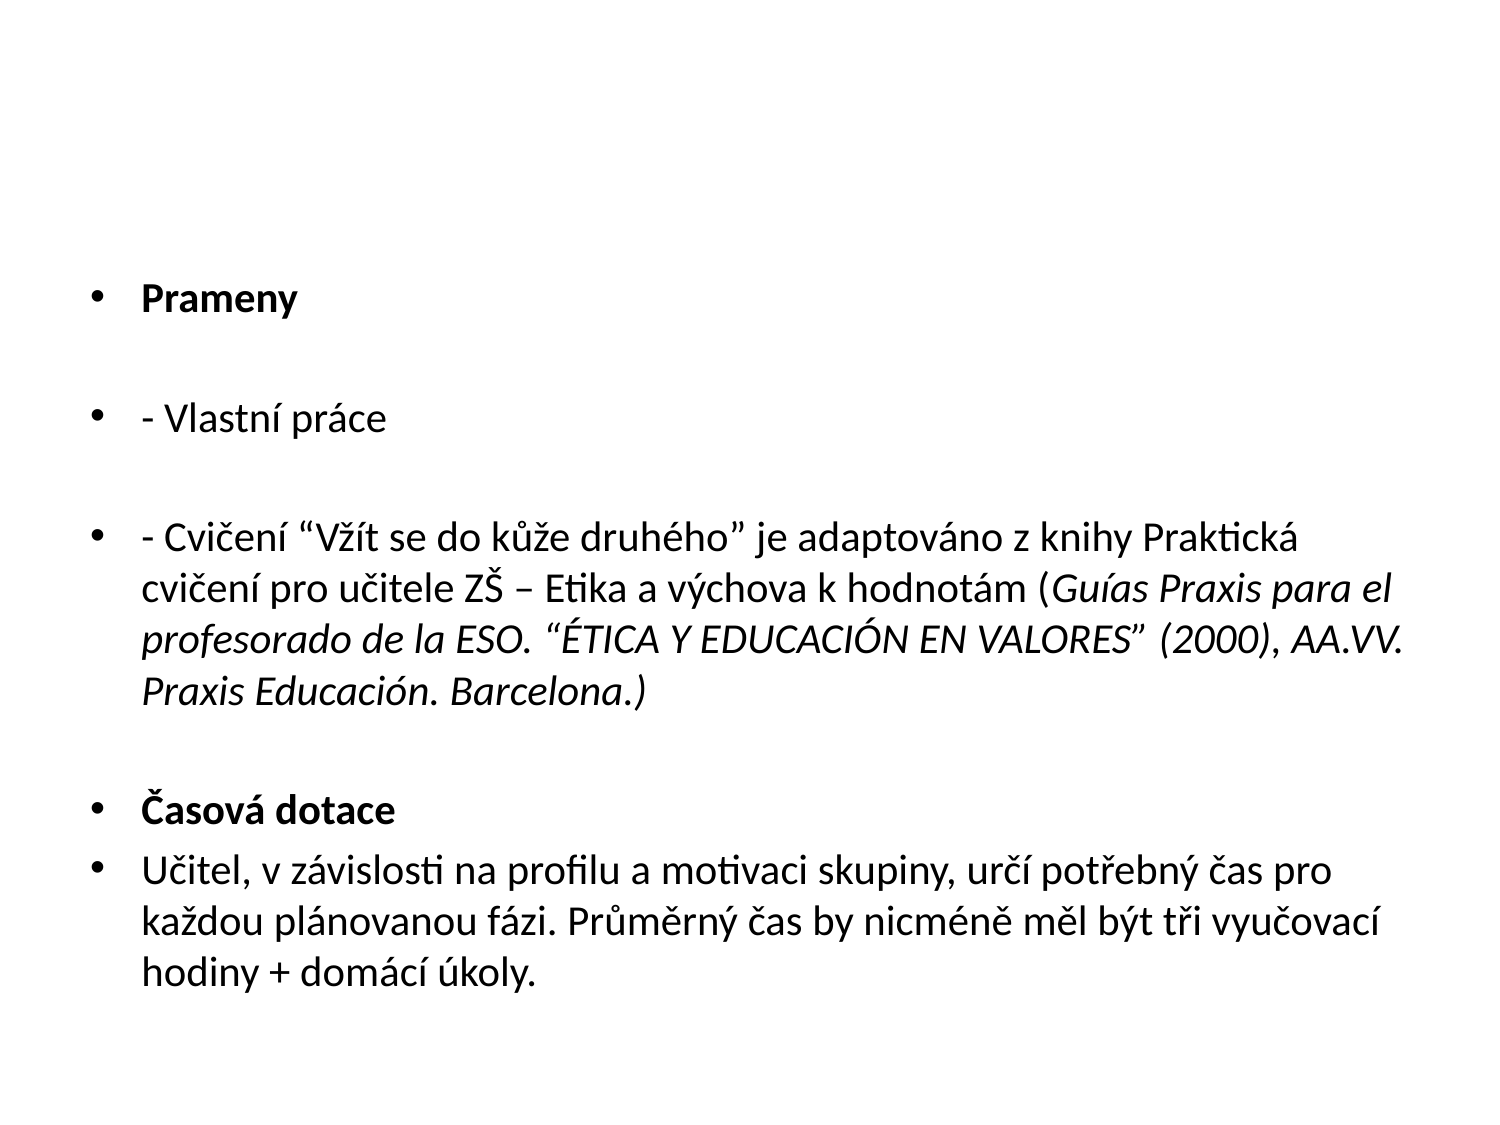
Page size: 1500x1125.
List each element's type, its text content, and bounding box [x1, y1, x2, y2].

list Prameny - Vlastní práce - Cvičení “Vžít se do kůže druhého” je adaptováno z knihy Praktická cvičení pro učitele ZŠ – Etika a výchova k hodnotám (Guías Praxis para el profesorado de la ESO. “ÉTICA Y EDUCACIÓN EN VALORES” (2000), AA.VV. Praxis Educación. Barcelona.) Časová dotace Učitel, v závislosti na profilu a motivaci skupiny, určí potřebný čas pro každou plánovanou fázi. Průměrný čas by nicméně měl být tři vyučovací hodiny + domácí úkoly. [75, 262, 1425, 1005]
